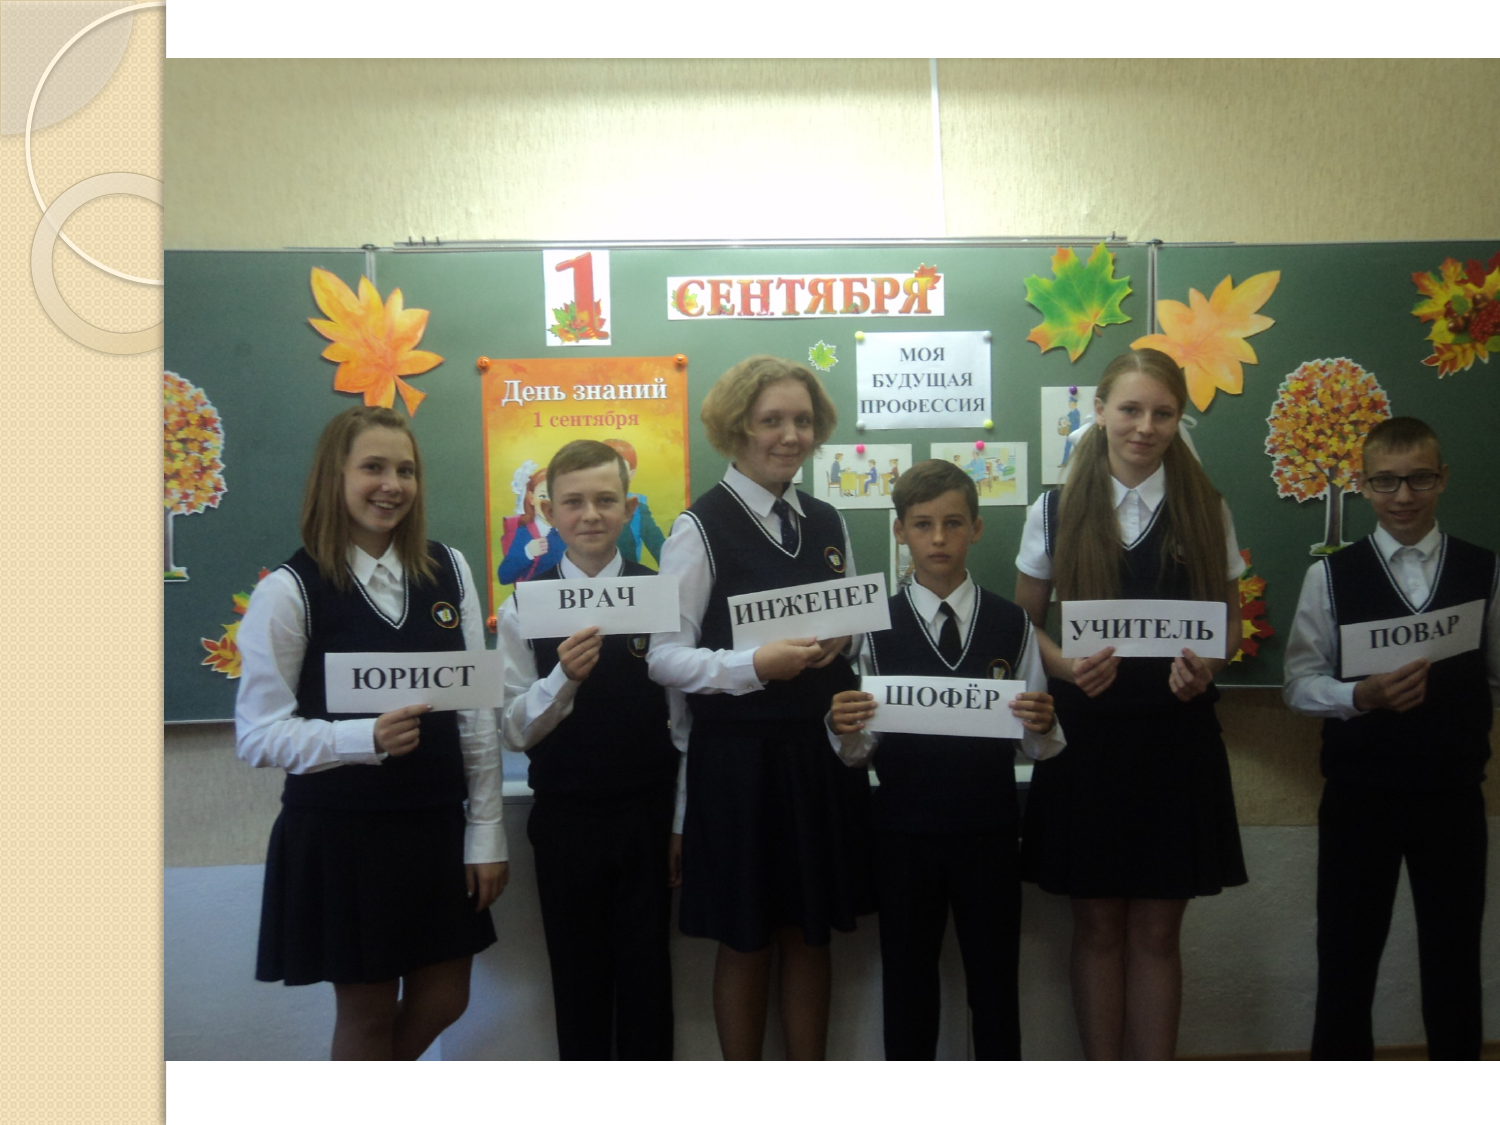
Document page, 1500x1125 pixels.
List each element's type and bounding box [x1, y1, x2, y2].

list [163, 58, 1500, 1061]
